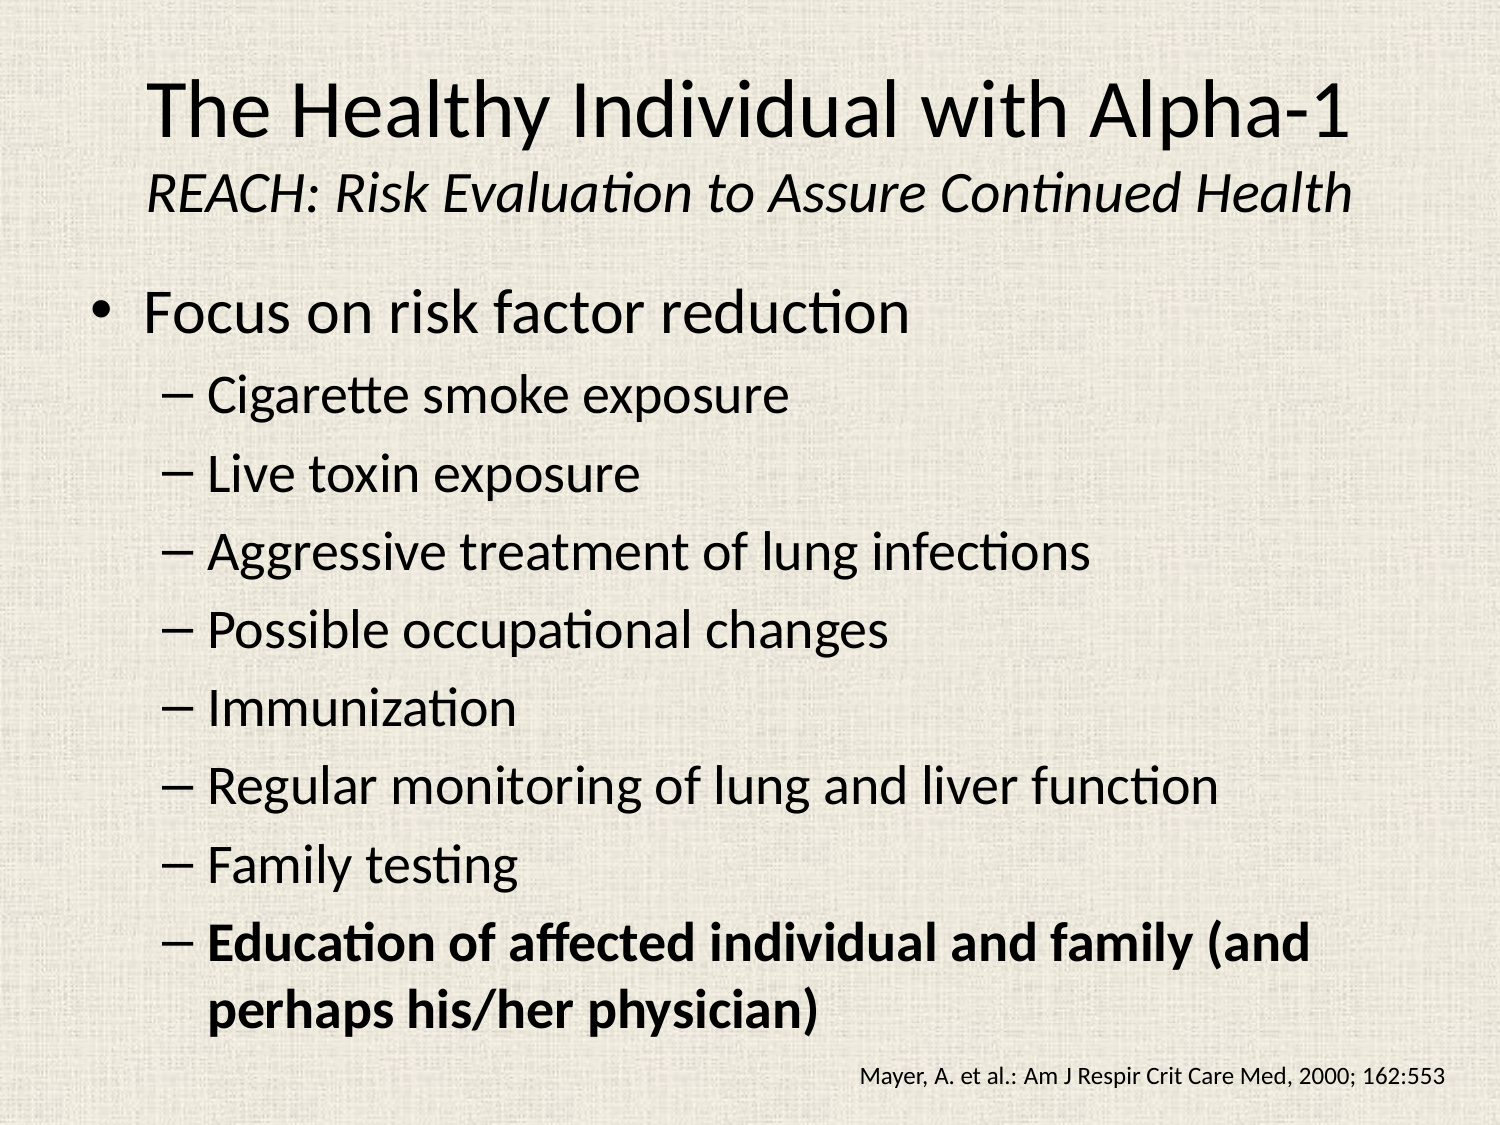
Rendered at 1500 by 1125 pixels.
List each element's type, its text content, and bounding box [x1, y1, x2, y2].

text_box Mayer, A. et al.: Am J Respir Crit Care Med, 2000; 162:553 [844, 1052, 1462, 1097]
title The Healthy Individual with Alpha-1 REACH: Risk Evaluation to Assure Continued Health [75, 45, 1425, 233]
list Focus on risk factor reduction Cigarette smoke exposure Live toxin exposure Aggressive treatment of lung infections Possible occupational changes Immunization Regular monitoring of lung and liver function Family testing Education of affected individual and family (and perhaps his/her physician) [75, 262, 1425, 1050]
